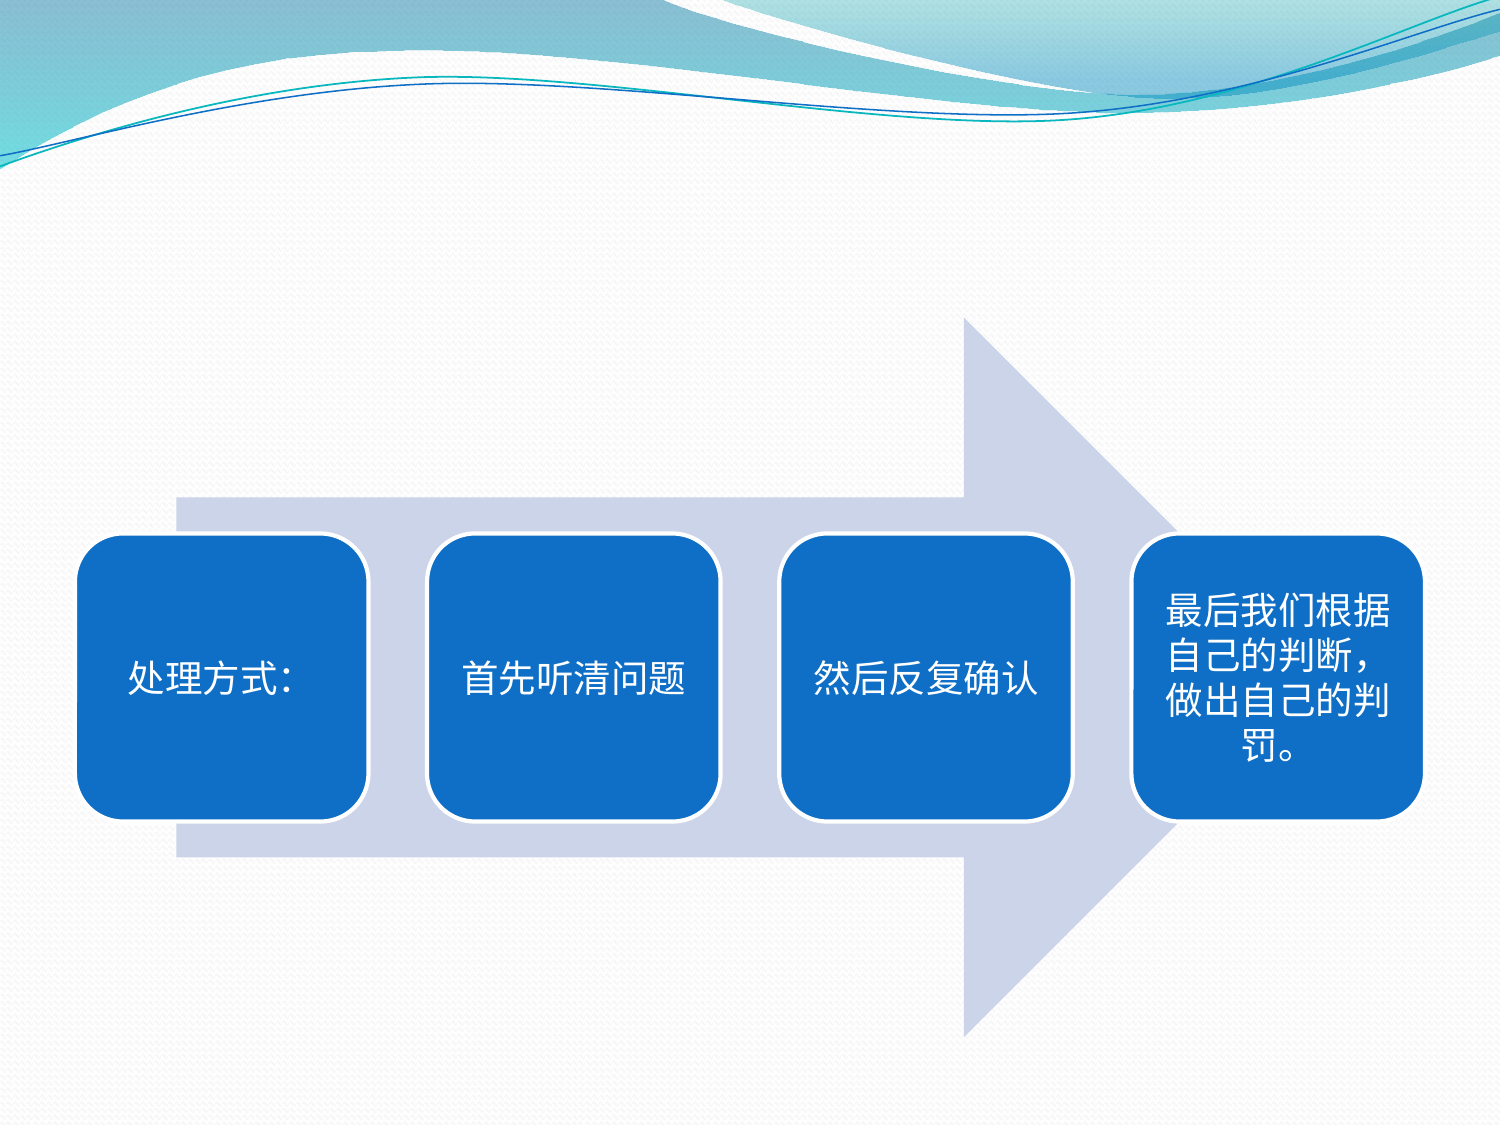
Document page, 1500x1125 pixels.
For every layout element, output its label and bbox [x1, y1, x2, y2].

list [74, 317, 1426, 1038]
